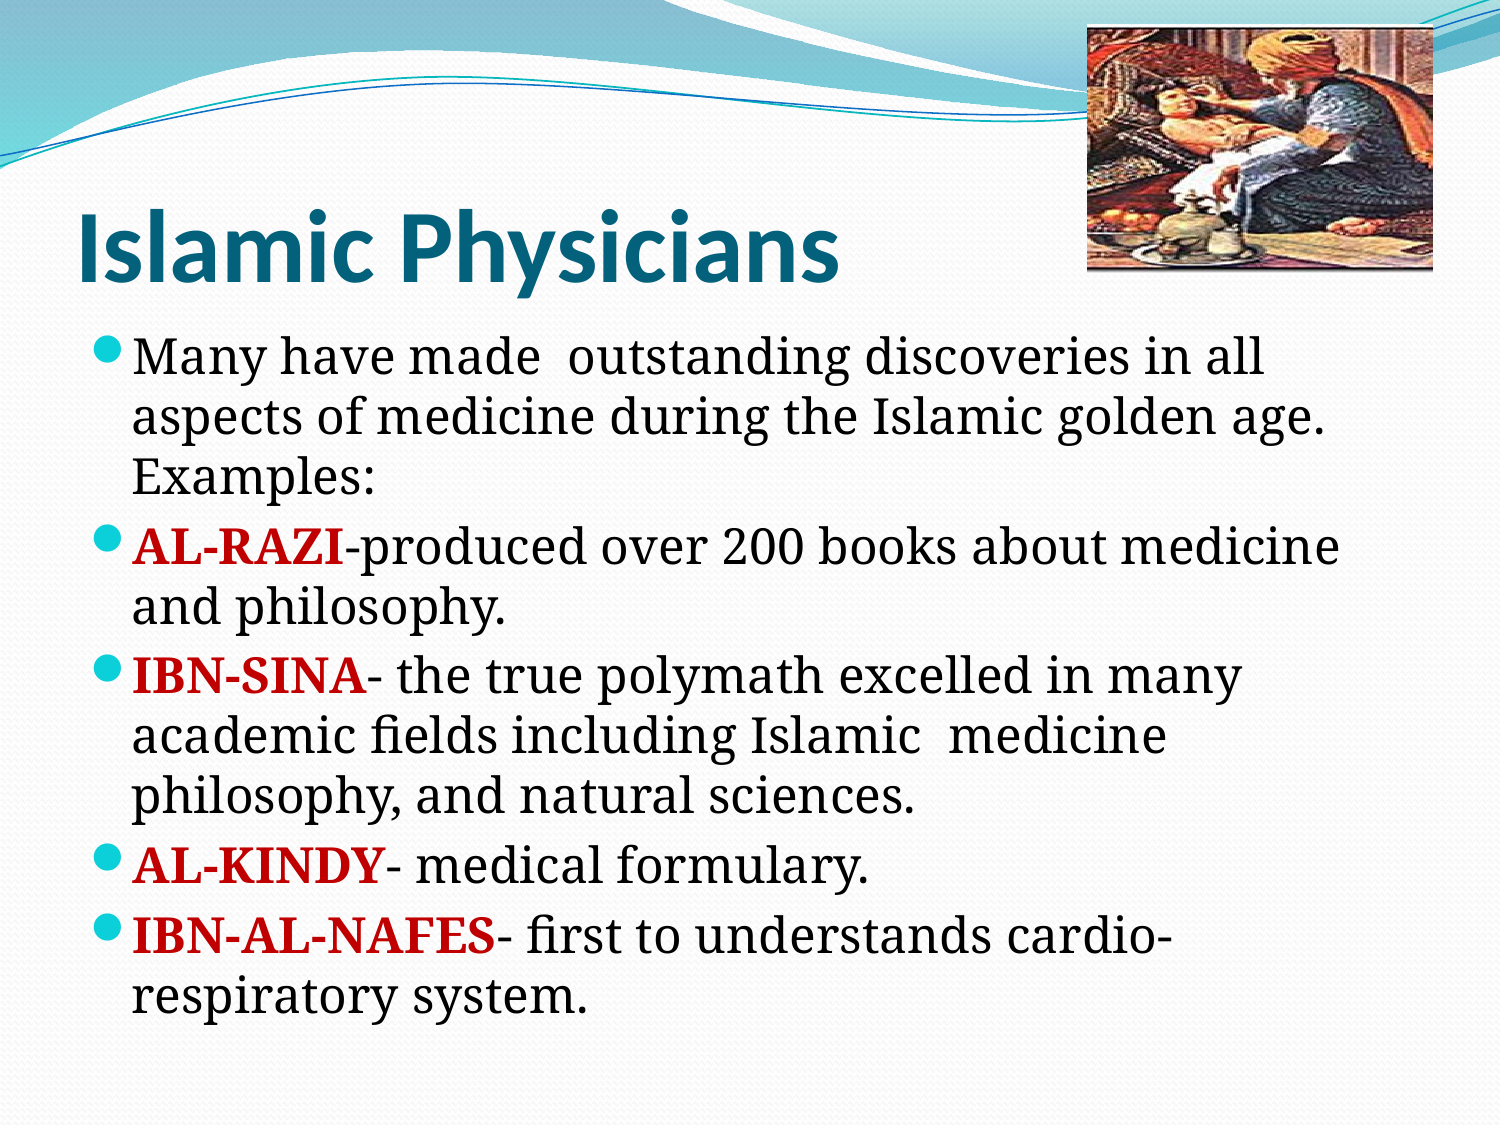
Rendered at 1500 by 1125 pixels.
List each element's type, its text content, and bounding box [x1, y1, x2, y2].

title Islamic Physicians [75, 115, 1425, 303]
picture [1087, 24, 1434, 276]
list Many have made outstanding discoveries in all aspects of medicine during the Islamic golden age. Examples: AL-RAZI-produced over 200 books about medicine and philosophy. IBN-SINA- the true polymath excelled in many academic fields including Islamic medicine philosophy, and natural sciences. AL-KINDY- medical formulary. IBN-AL-NAFES- first to understands cardio-respiratory system. [75, 317, 1425, 1038]
